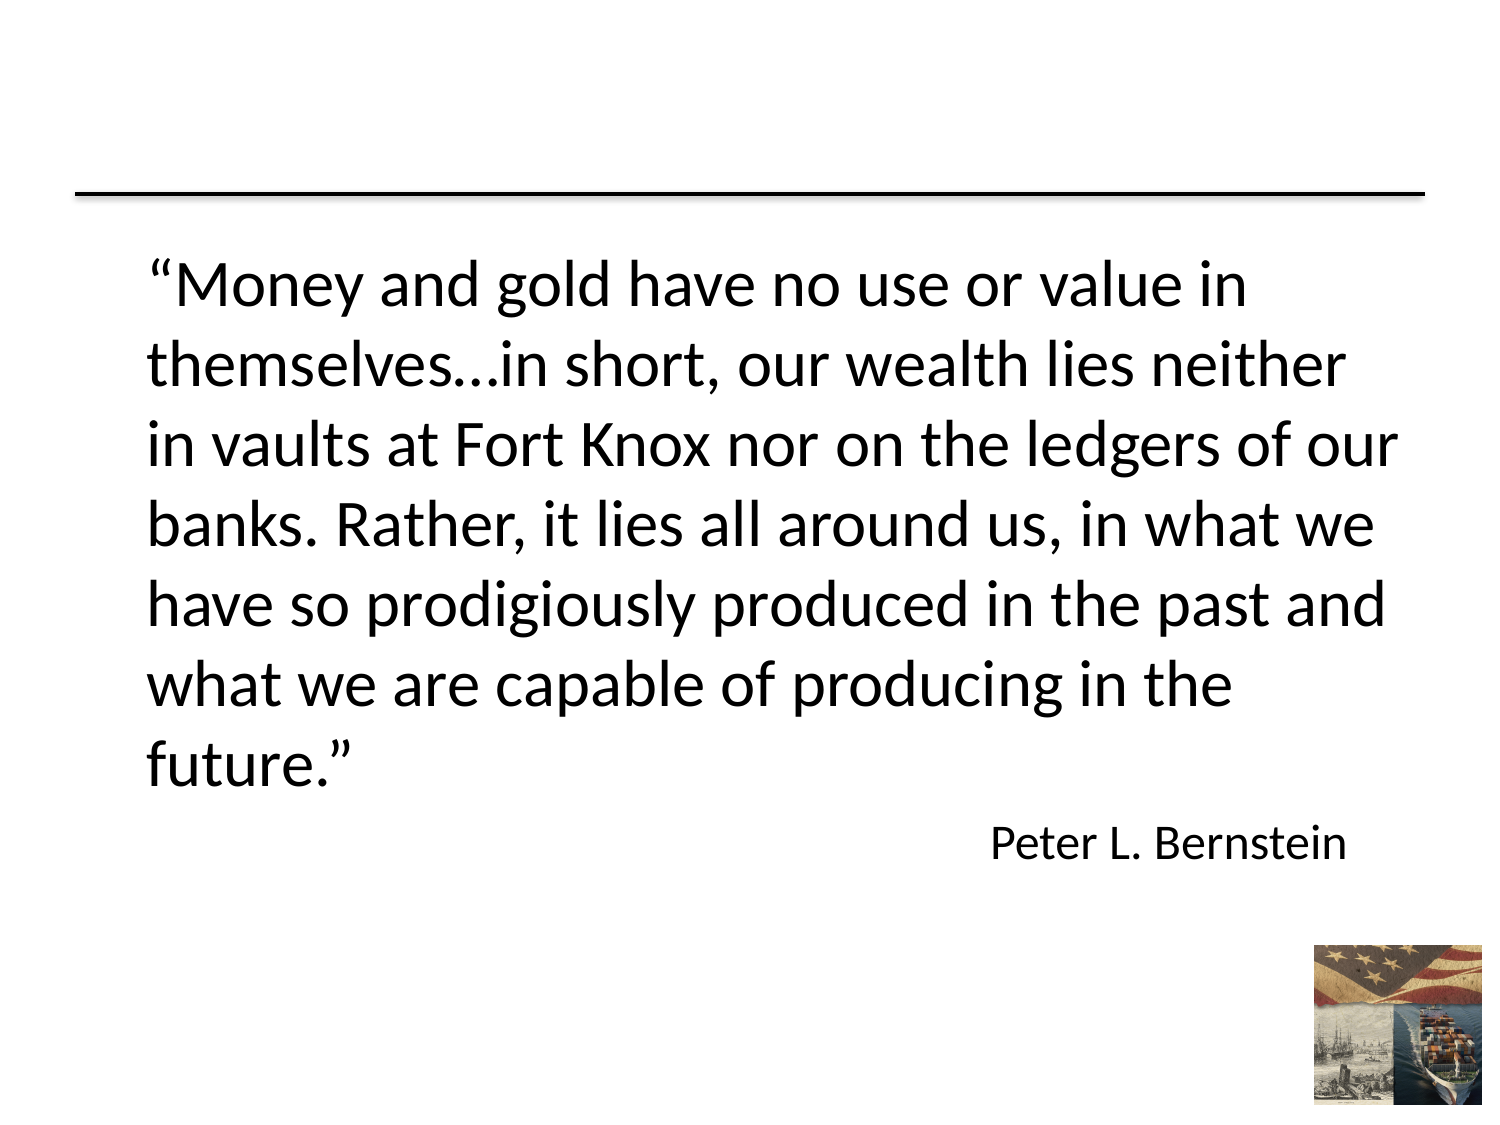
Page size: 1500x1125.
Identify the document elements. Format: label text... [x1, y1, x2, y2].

picture [1314, 945, 1482, 1105]
list “Money and gold have no use or value in themselves…in short, our wealth lies neither in vaults at Fort Knox nor on the ledgers of our banks. Rather, it lies all around us, in what we have so prodigiously produced in the past and what we are capable of producing in the future.” Peter L. Bernstein [75, 232, 1425, 961]
